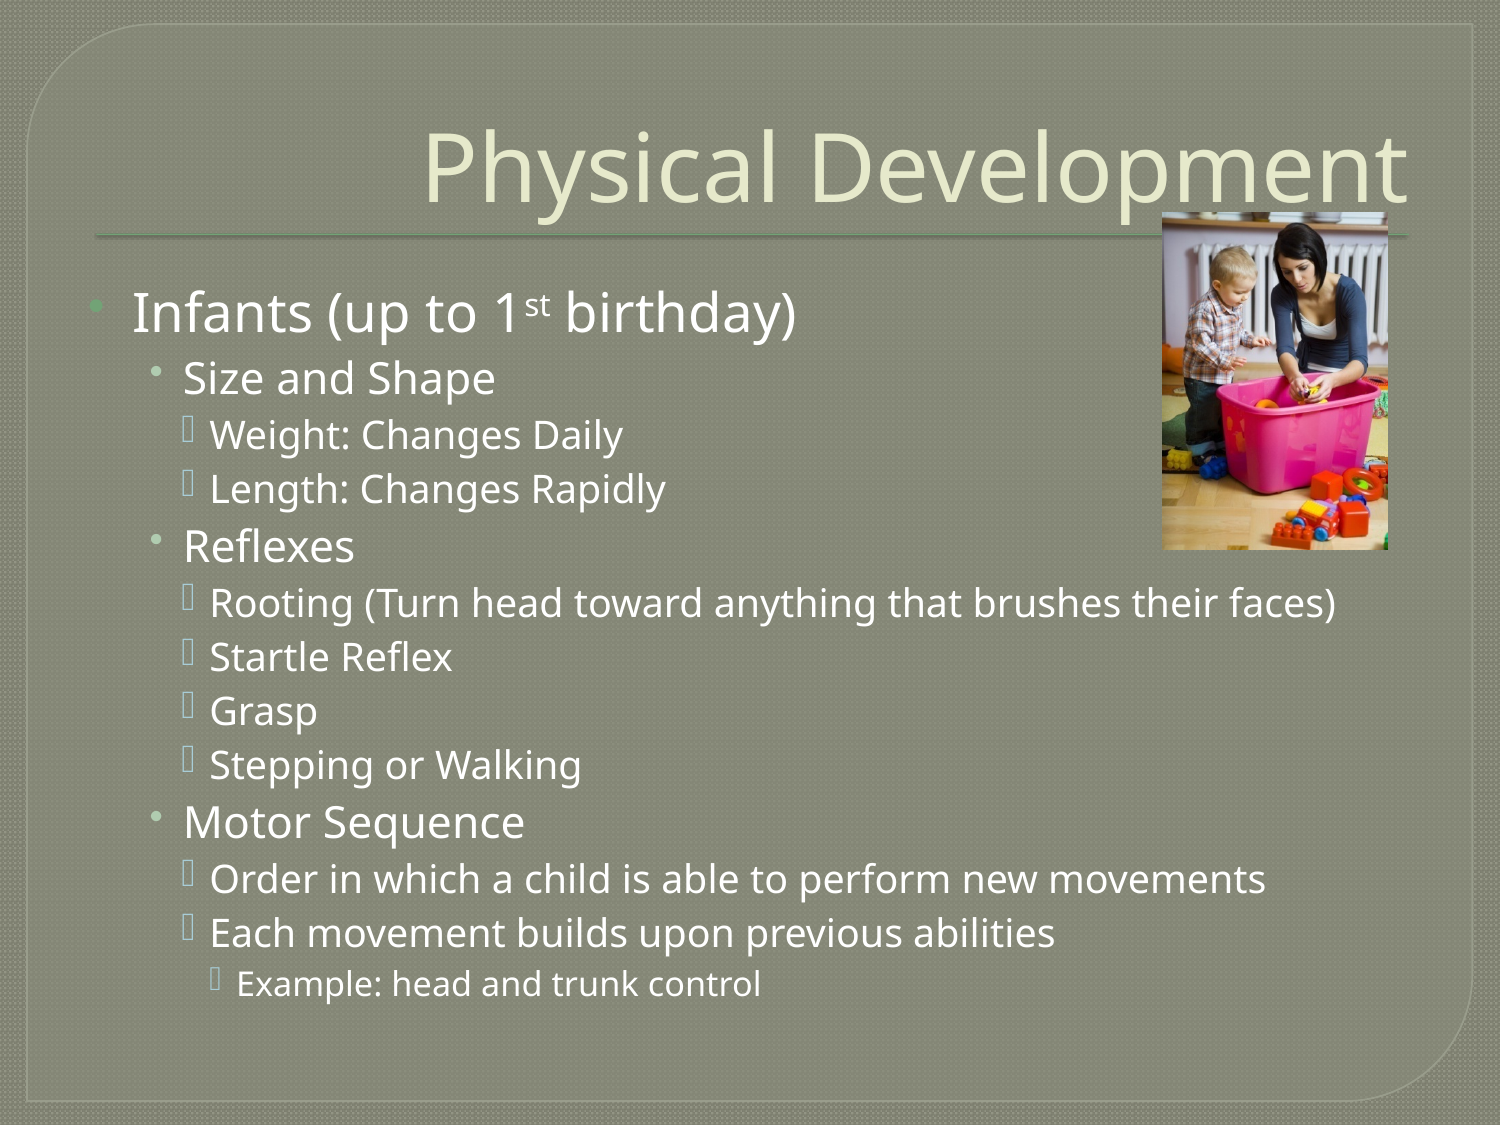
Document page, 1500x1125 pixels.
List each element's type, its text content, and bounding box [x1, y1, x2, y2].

title Physical Development [75, 41, 1425, 230]
list Infants (up to 1st birthday) Size and Shape Weight: Changes Daily Length: Changes Rapidly Reflexes Rooting (Turn head toward anything that brushes their faces) Startle Reflex Grasp Stepping or Walking Motor Sequence Order in which a child is able to perform new movements Each movement builds upon previous abilities Example: head and trunk control [75, 270, 1425, 1013]
picture [1162, 212, 1388, 551]
